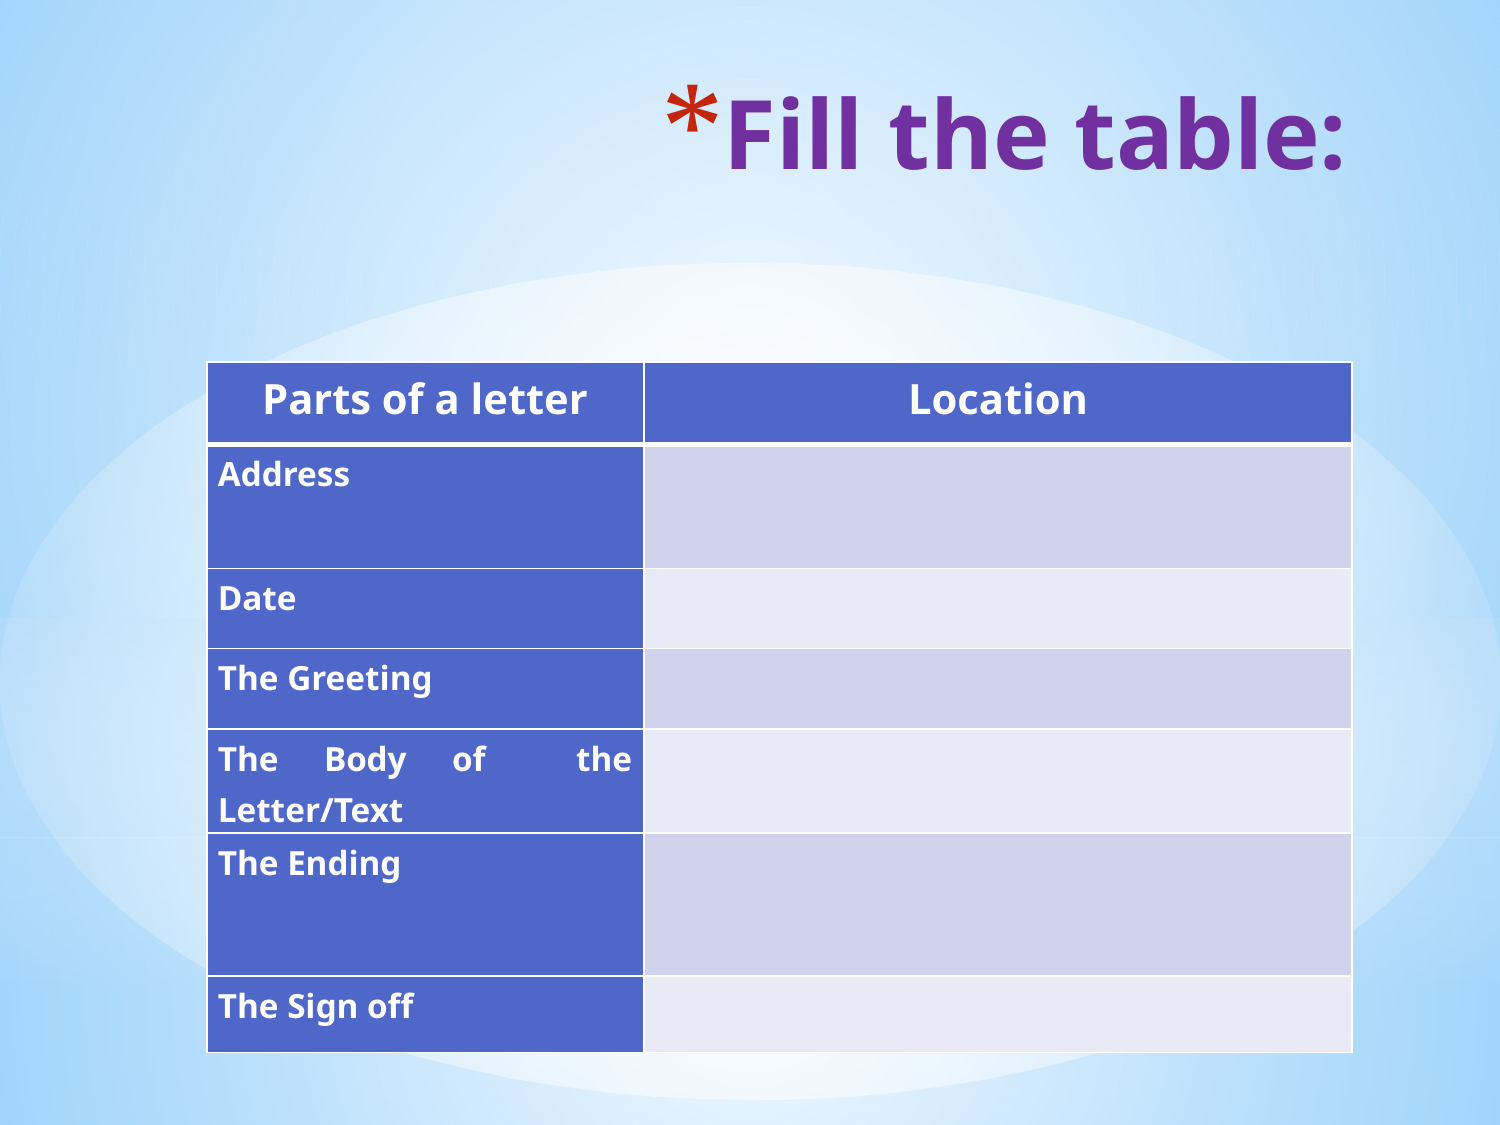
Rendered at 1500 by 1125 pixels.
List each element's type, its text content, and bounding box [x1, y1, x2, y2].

table_header Parts of a letter [208, 363, 643, 442]
table_cell Date [208, 569, 643, 648]
table_cell The Sign off [208, 977, 643, 1052]
table_cell [645, 730, 1351, 832]
table_cell [645, 569, 1351, 648]
table_cell [645, 649, 1351, 728]
table_cell [645, 977, 1351, 1052]
table_cell The Ending [208, 834, 643, 975]
title Fill the table: [294, 66, 1363, 244]
table_header Location [645, 363, 1351, 442]
table_cell The Body of the Letter/Text [208, 730, 643, 832]
table_cell The Greeting [208, 649, 643, 728]
table_cell Address [208, 447, 643, 568]
table_cell [645, 834, 1351, 975]
table_cell [645, 447, 1351, 568]
